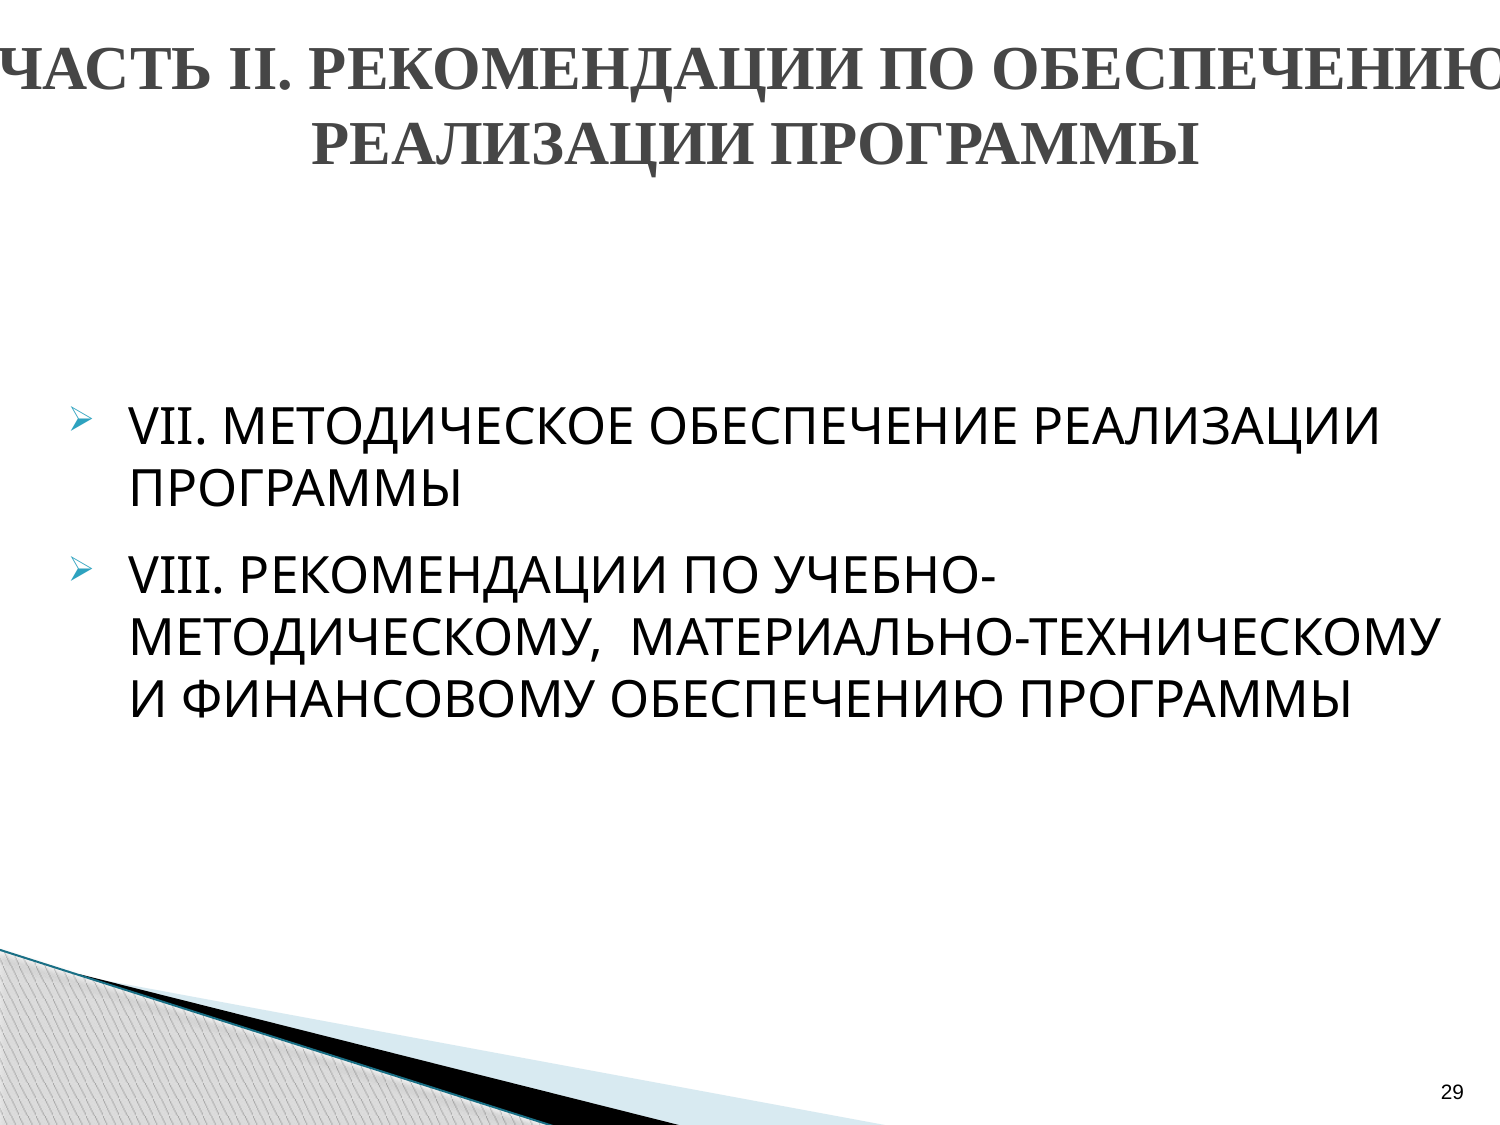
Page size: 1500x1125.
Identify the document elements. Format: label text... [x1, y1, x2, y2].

slide_number 29 [1418, 1051, 1479, 1112]
title ЧАСТЬ II. РЕКОМЕНДАЦИИ ПО ОБЕСПЕЧЕНИЮ РЕАЛИЗАЦИИ ПРОГРАММЫ [0, 31, 1500, 173]
list VII. МЕТОДИЧЕСКОЕ ОБЕСПЕЧЕНИЕ РЕАЛИЗАЦИИ ПРОГРАММЫ VIII. РЕКОМЕНДАЦИИ ПО УЧЕБНО-МЕТОДИЧЕСКОМУ, МАТЕРИАЛЬНО-ТЕХНИЧЕСКОМУ И ФИНАНСОВОМУ ОБЕСПЕЧЕНИЮ ПРОГРАММЫ [53, 302, 1483, 776]
